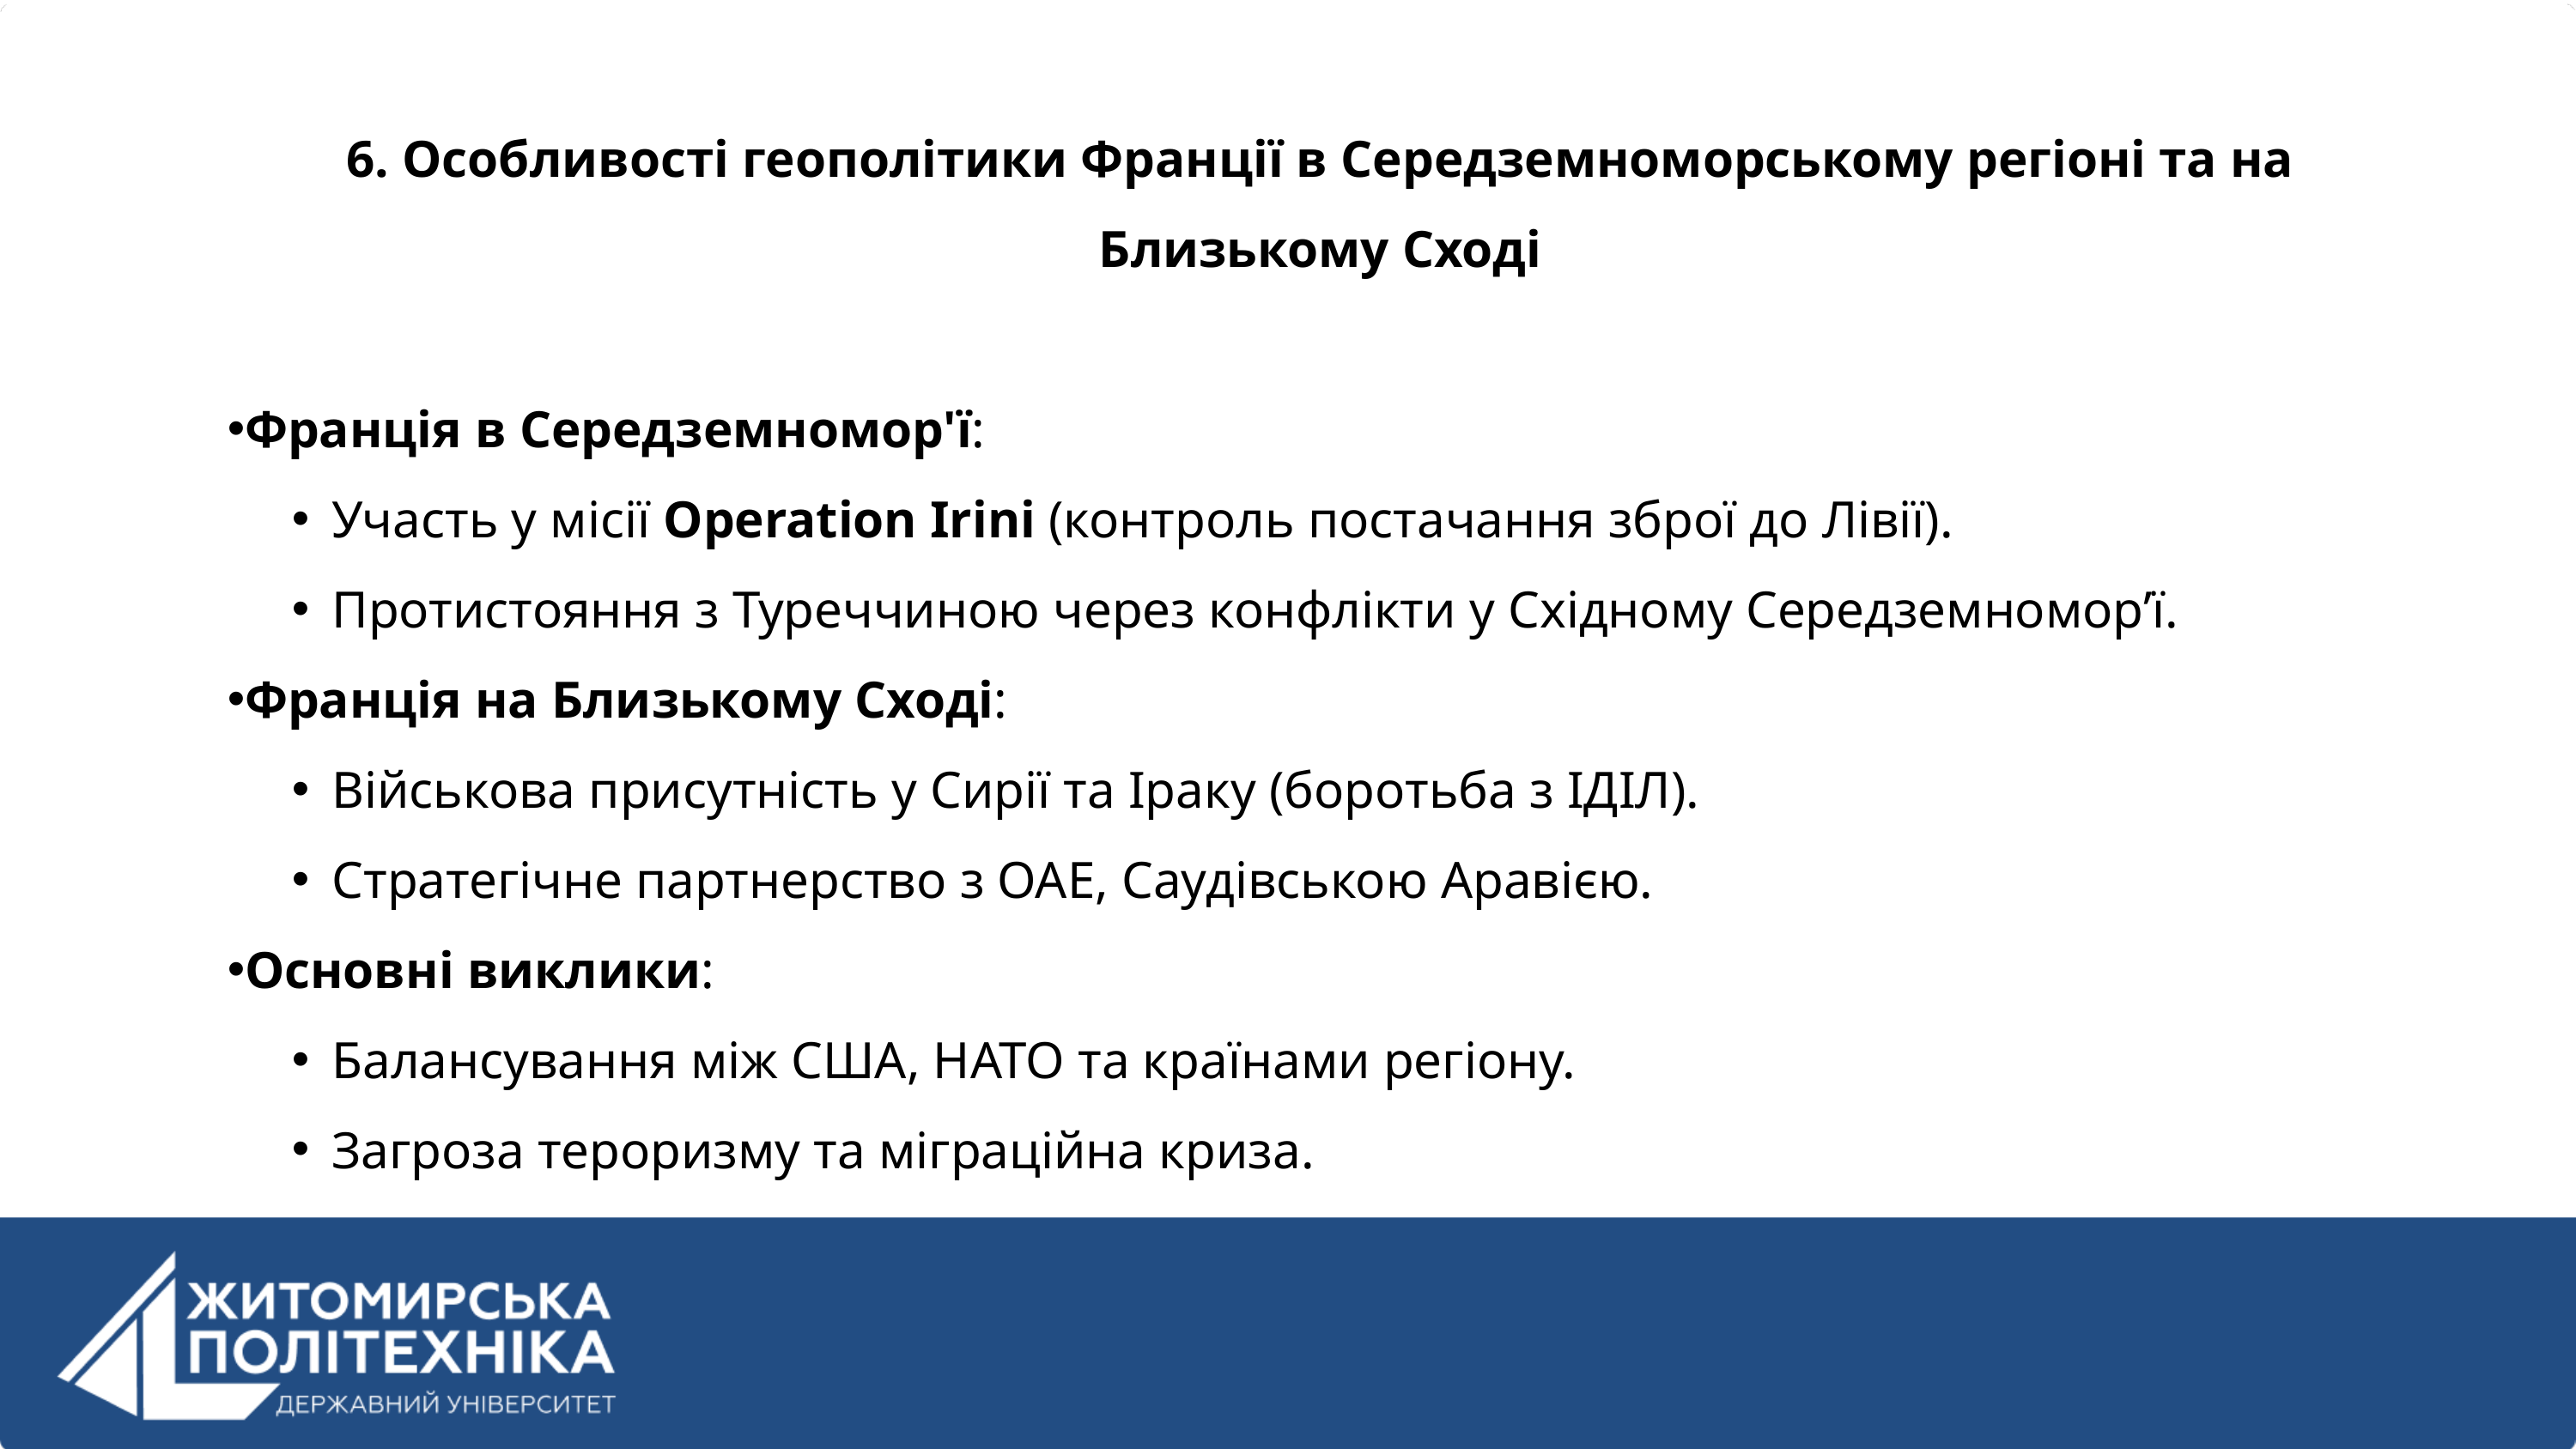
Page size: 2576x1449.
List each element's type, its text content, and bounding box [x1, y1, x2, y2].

text_box [0, 3, 2576, 1449]
text_box 6. Особливості геополітики Франції в Середземноморському регіоні та на Близькому Сході Франція в Середземномор'ї: Участь у місії Operation Irini (контроль постачання зброї до Лівії). Протистояння з Туреччиною через конфлікти у Східному Середземномор’ї. Франція на Близькому Сході: Військова присутність у Сирії та Іраку (боротьба з ІДІЛ). Стратегічне партнерство з ОАЕ, Саудівською Аравією. Основні виклики: Балансування між США, НАТО та країнами регіону. Загроза тероризму та міграційна криза. [214, 91, 2426, 1185]
